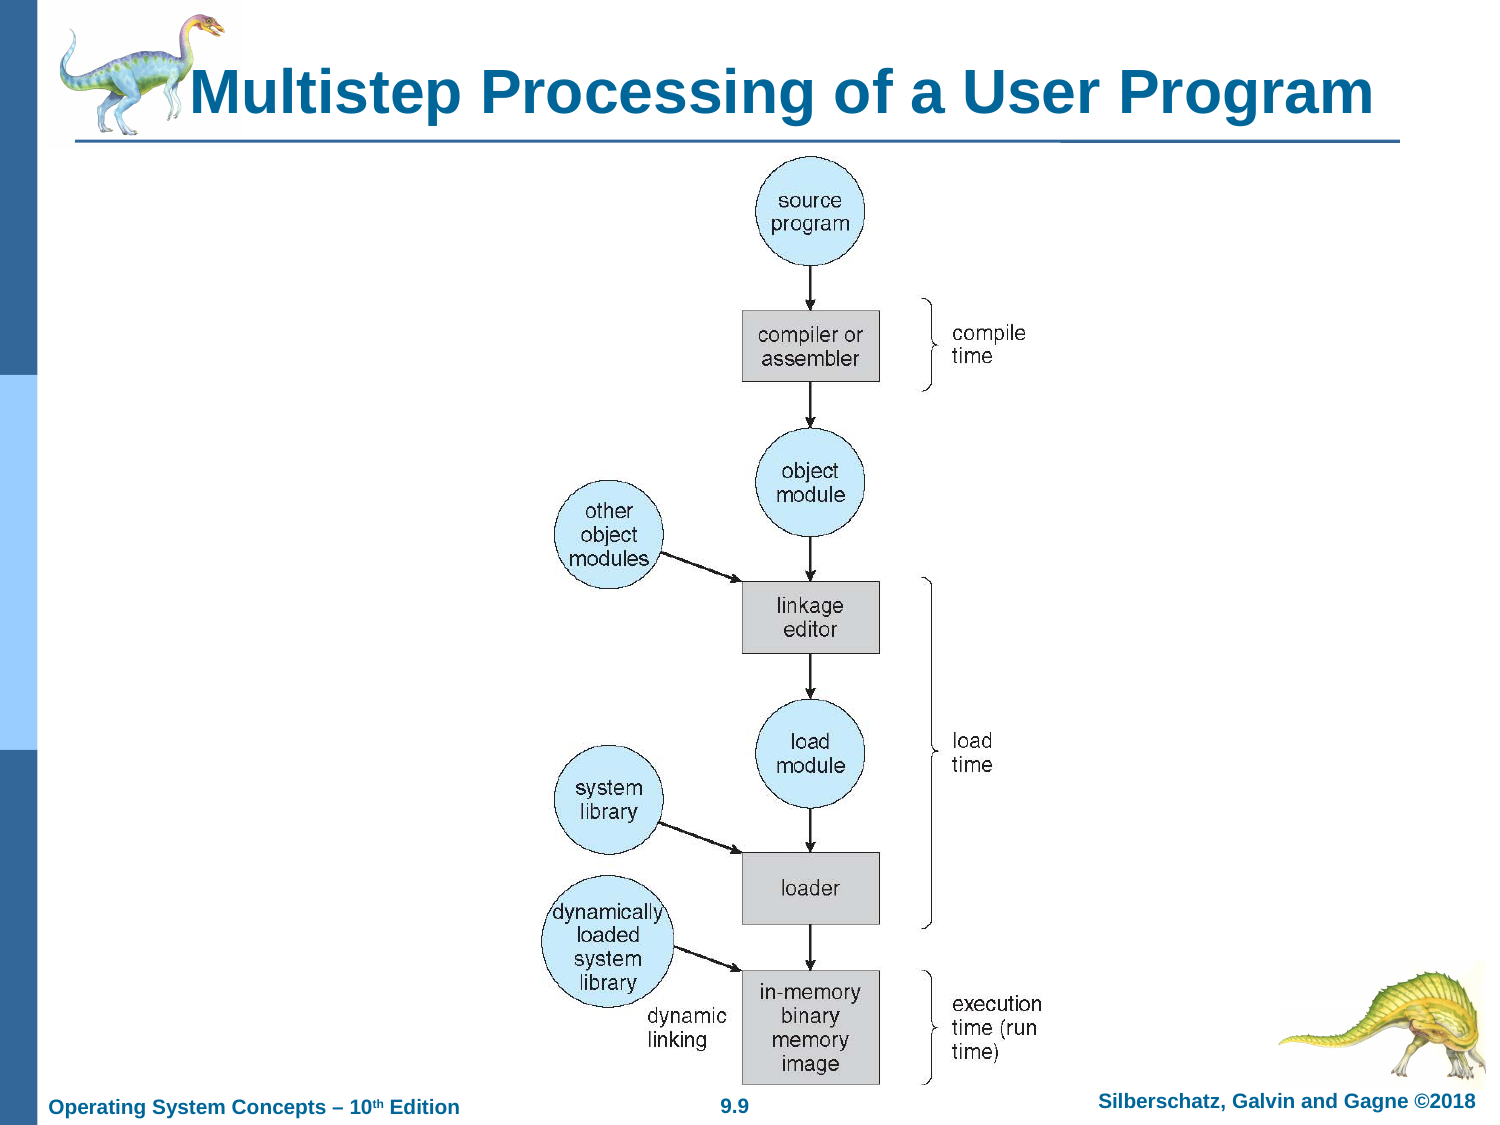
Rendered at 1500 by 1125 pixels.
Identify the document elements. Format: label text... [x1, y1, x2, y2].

title Multistep Processing of a User Program [165, 39, 1418, 134]
picture [1275, 959, 1486, 1090]
picture [540, 155, 1042, 1085]
picture [46, 0, 243, 149]
